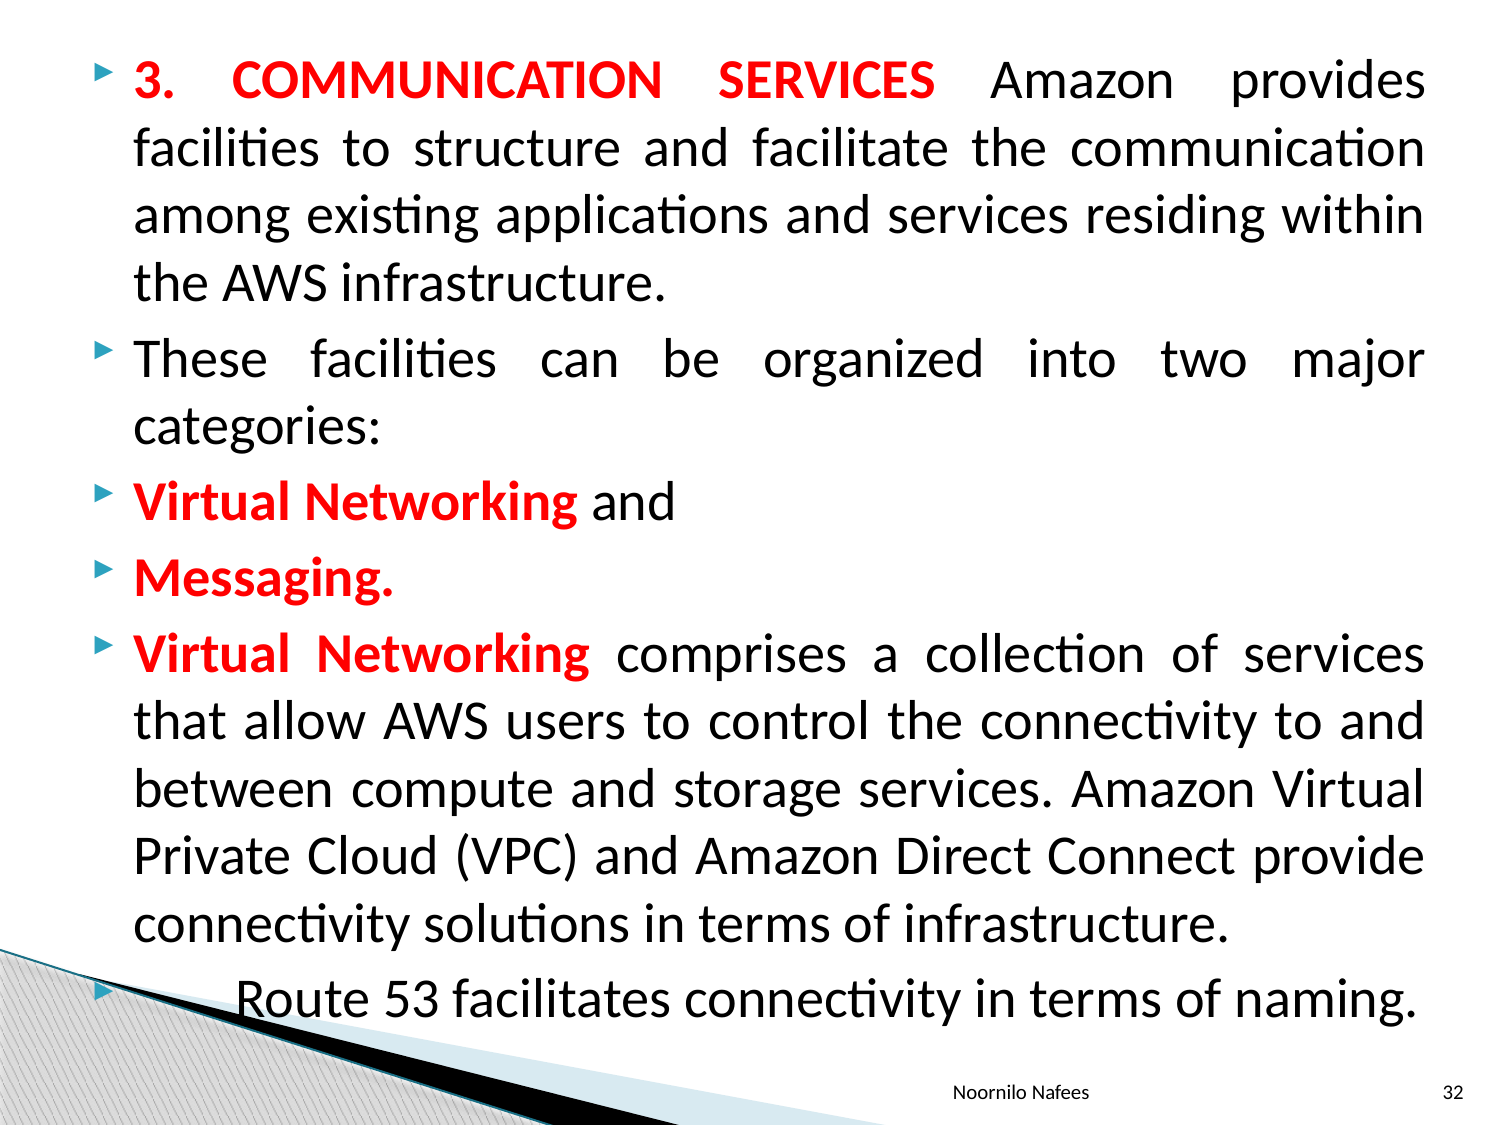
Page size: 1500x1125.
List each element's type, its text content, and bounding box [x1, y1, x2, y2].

footer Noornilo Nafees [718, 1051, 1105, 1112]
list 3. COMMUNICATION SERVICES Amazon provides facilities to structure and facilitate the communication among existing applications and services residing within the AWS infrastructure. These facilities can be organized into two major categories: Virtual Networking and Messaging. Virtual Networking comprises a collection of services that allow AWS users to control the connectivity to and between compute and storage services. Amazon Virtual Private Cloud (VPC) and Amazon Direct Connect provide connectivity solutions in terms of infrastructure. Route 53 facilitates connectivity in terms of naming. [58, 35, 1442, 1067]
slide_number 32 [1418, 1051, 1479, 1112]
